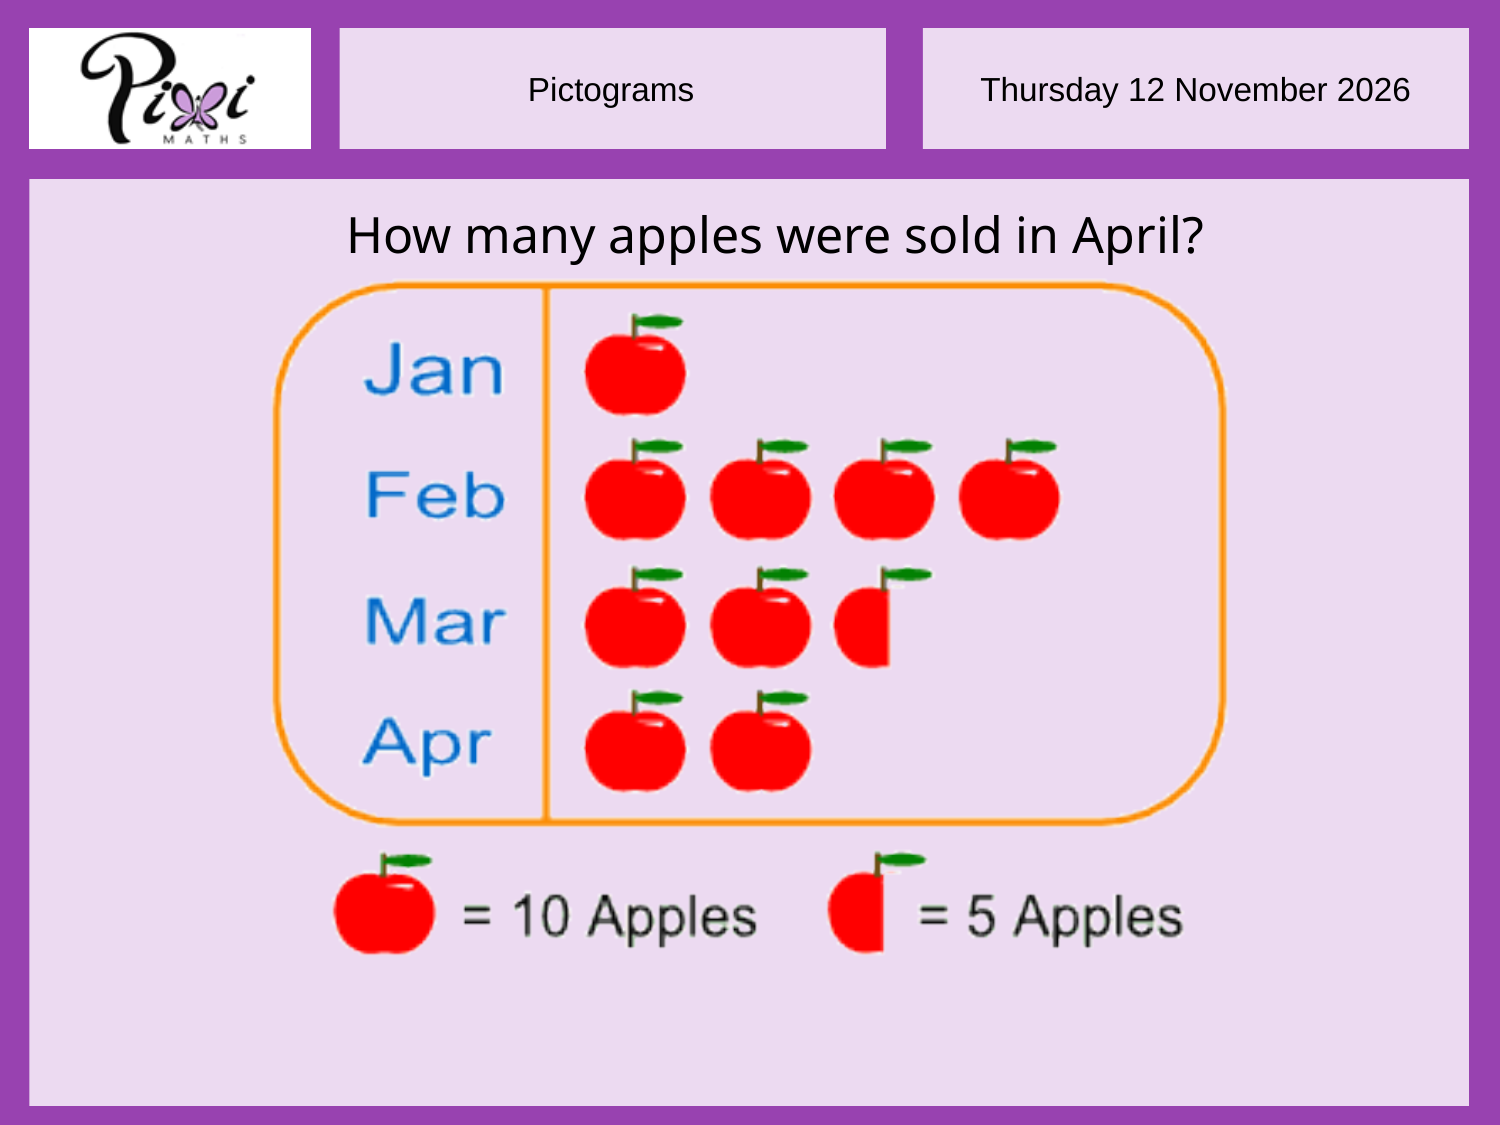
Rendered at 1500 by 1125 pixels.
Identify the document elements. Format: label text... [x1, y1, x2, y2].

picture [0, 0, 1500, 1125]
title How many apples were sold in April? [100, 196, 1451, 384]
